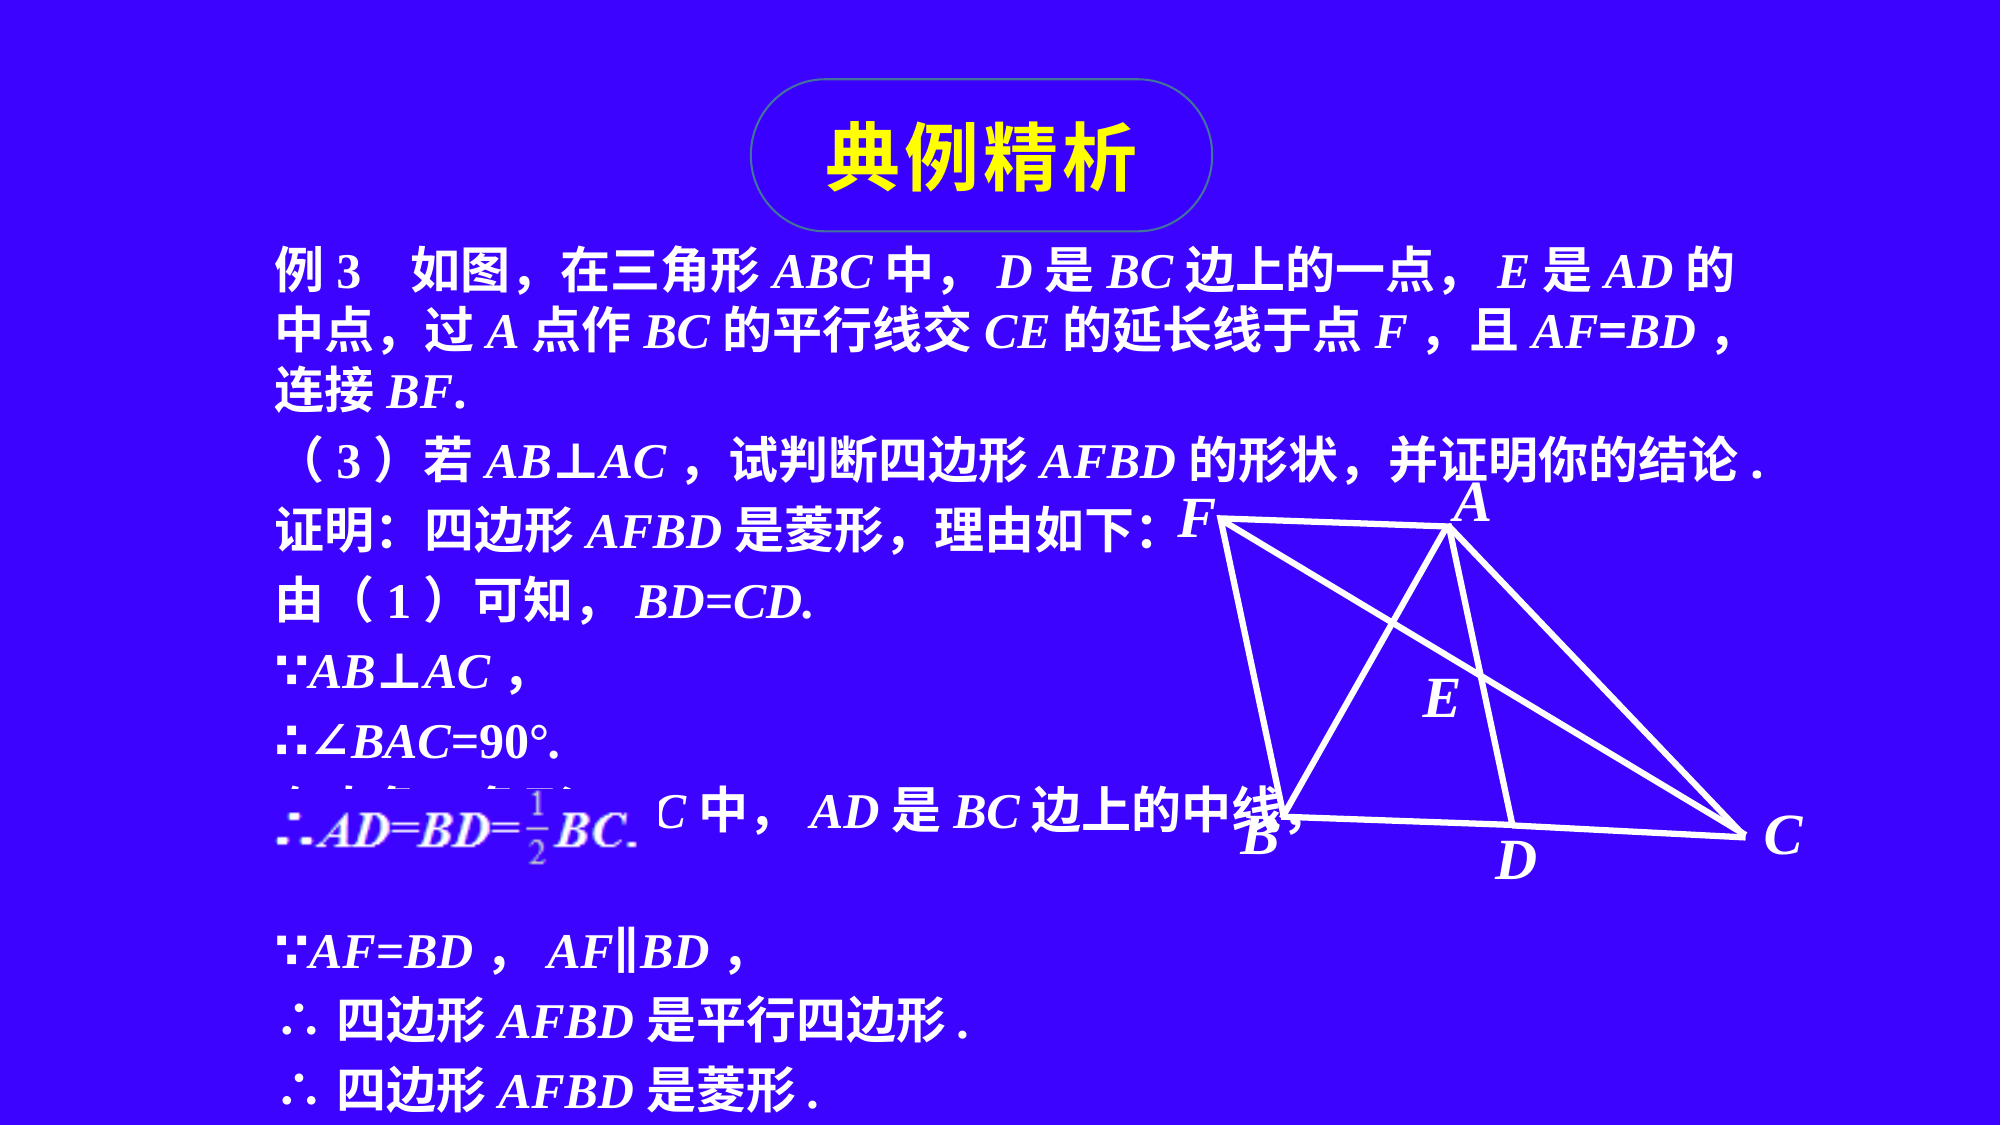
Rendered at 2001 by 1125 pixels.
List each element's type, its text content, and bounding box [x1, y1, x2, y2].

text_box 例3 如图，在三角形ABC中，D是BC边上的一点，E是AD的中点，过A点作BC的平行线交CE的延长线于点F，且AF=BD，连接BF. （3）若AB⊥AC，试判断四边形AFBD的形状，并证明你的结论. 证明：四边形AFBD是菱形，理由如下： 由（1）可知，BD=CD. ∵AB⊥AC， ∴∠BAC=90°. 在直角三角形BAC中，AD是BC边上的中线， ∵AF=BD，AF∥BD， ∴四边形AFBD是平行四边形. ∴四边形AFBD是菱形. [259, 231, 1777, 1125]
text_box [1156, 455, 1823, 899]
text_box [109, 65, 1891, 893]
picture [256, 789, 659, 878]
text_box 典例精析 [749, 78, 1214, 231]
